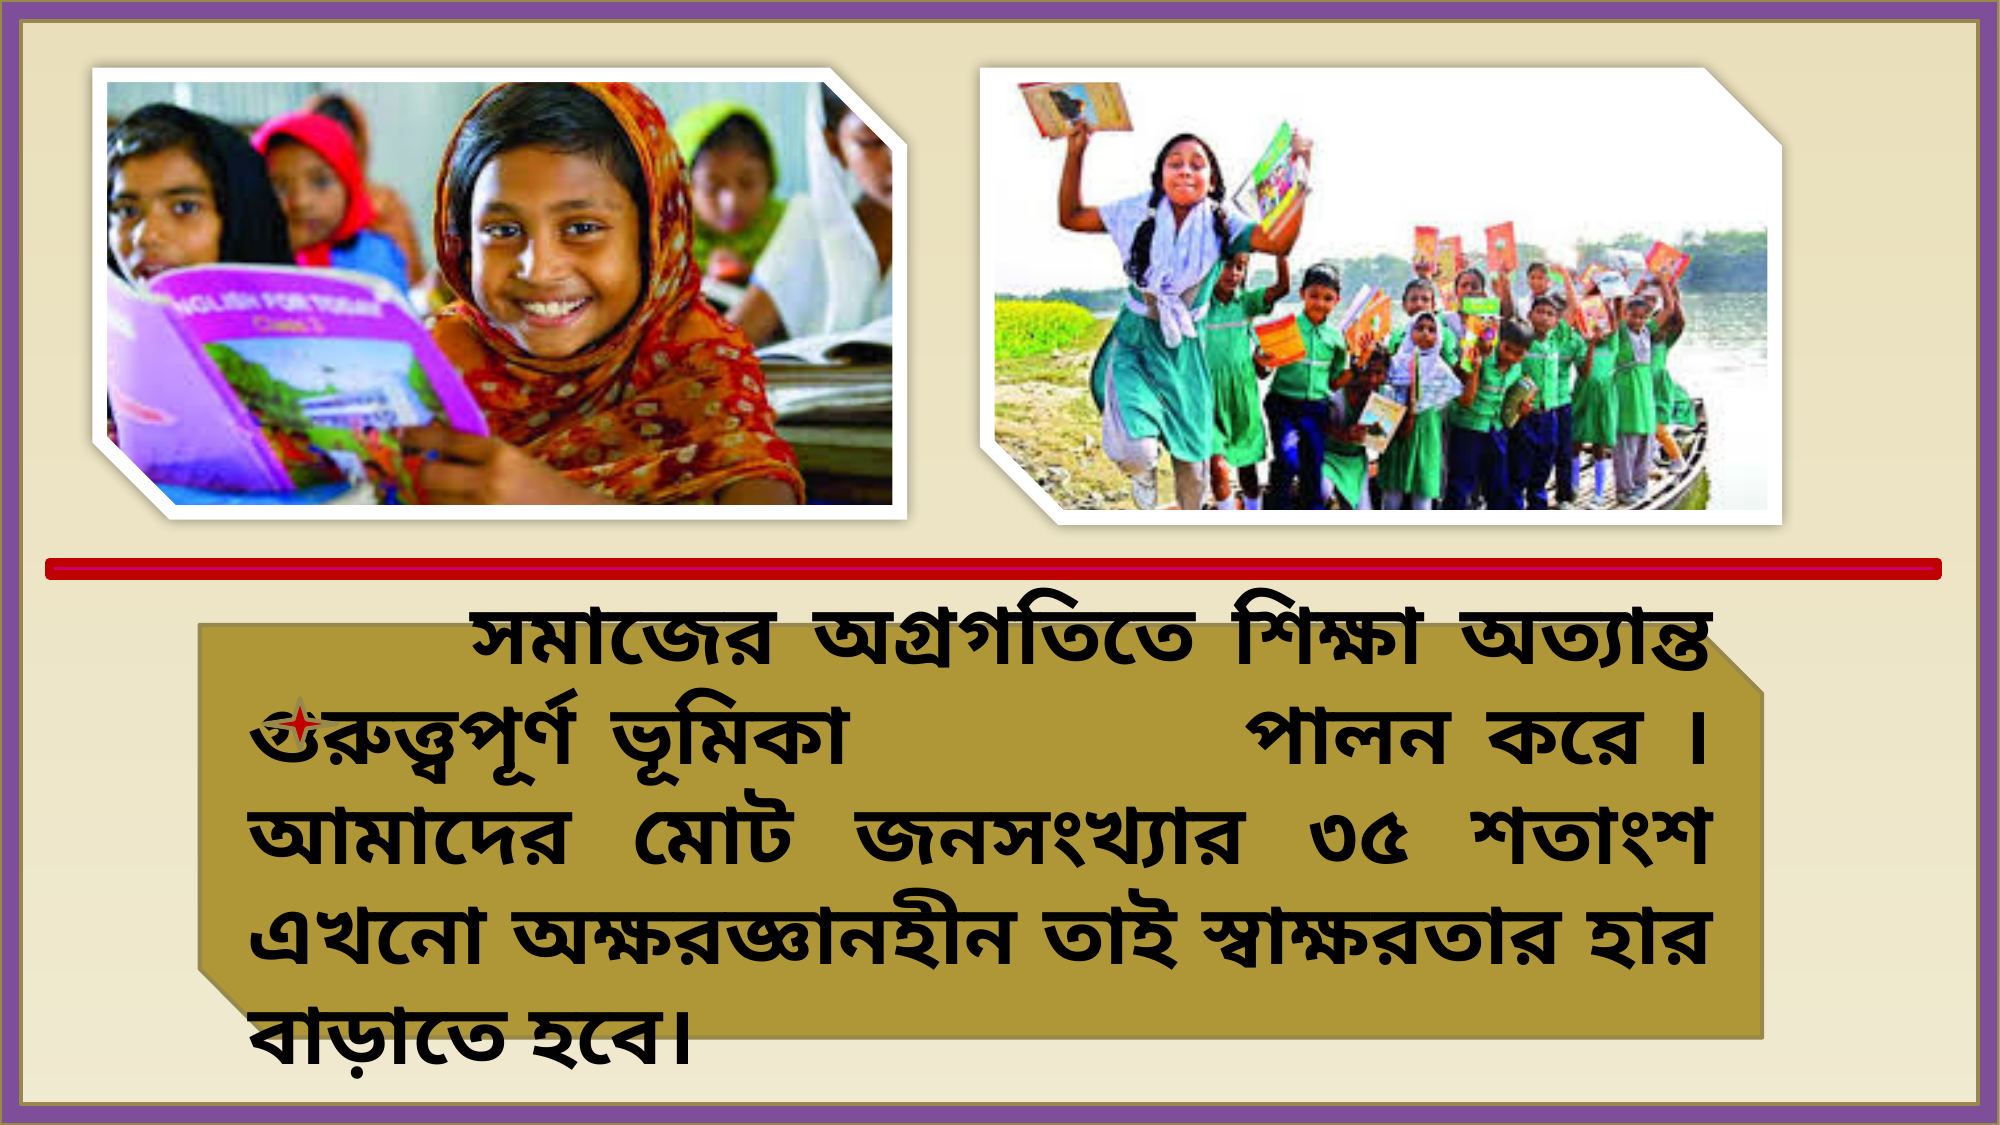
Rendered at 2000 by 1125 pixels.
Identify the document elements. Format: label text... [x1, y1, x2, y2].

text_box [48, 560, 1939, 577]
text_box সমাজের অগ্রগতিতে শিক্ষা অত্যান্ত গুরুত্ত্বপূর্ণ ভূমিকা পালন করে । আমাদের মোট জনসংখ্যার ৩৫ শতাংশ এখনো অক্ষরজ্ঞানহীন তাই স্বাক্ষরতার হার বাড়াতে হবে। [197, 622, 1765, 1040]
picture [99, 74, 900, 513]
text_box [0, 0, 2000, 1125]
text_box [260, 695, 340, 753]
picture [986, 74, 1775, 518]
